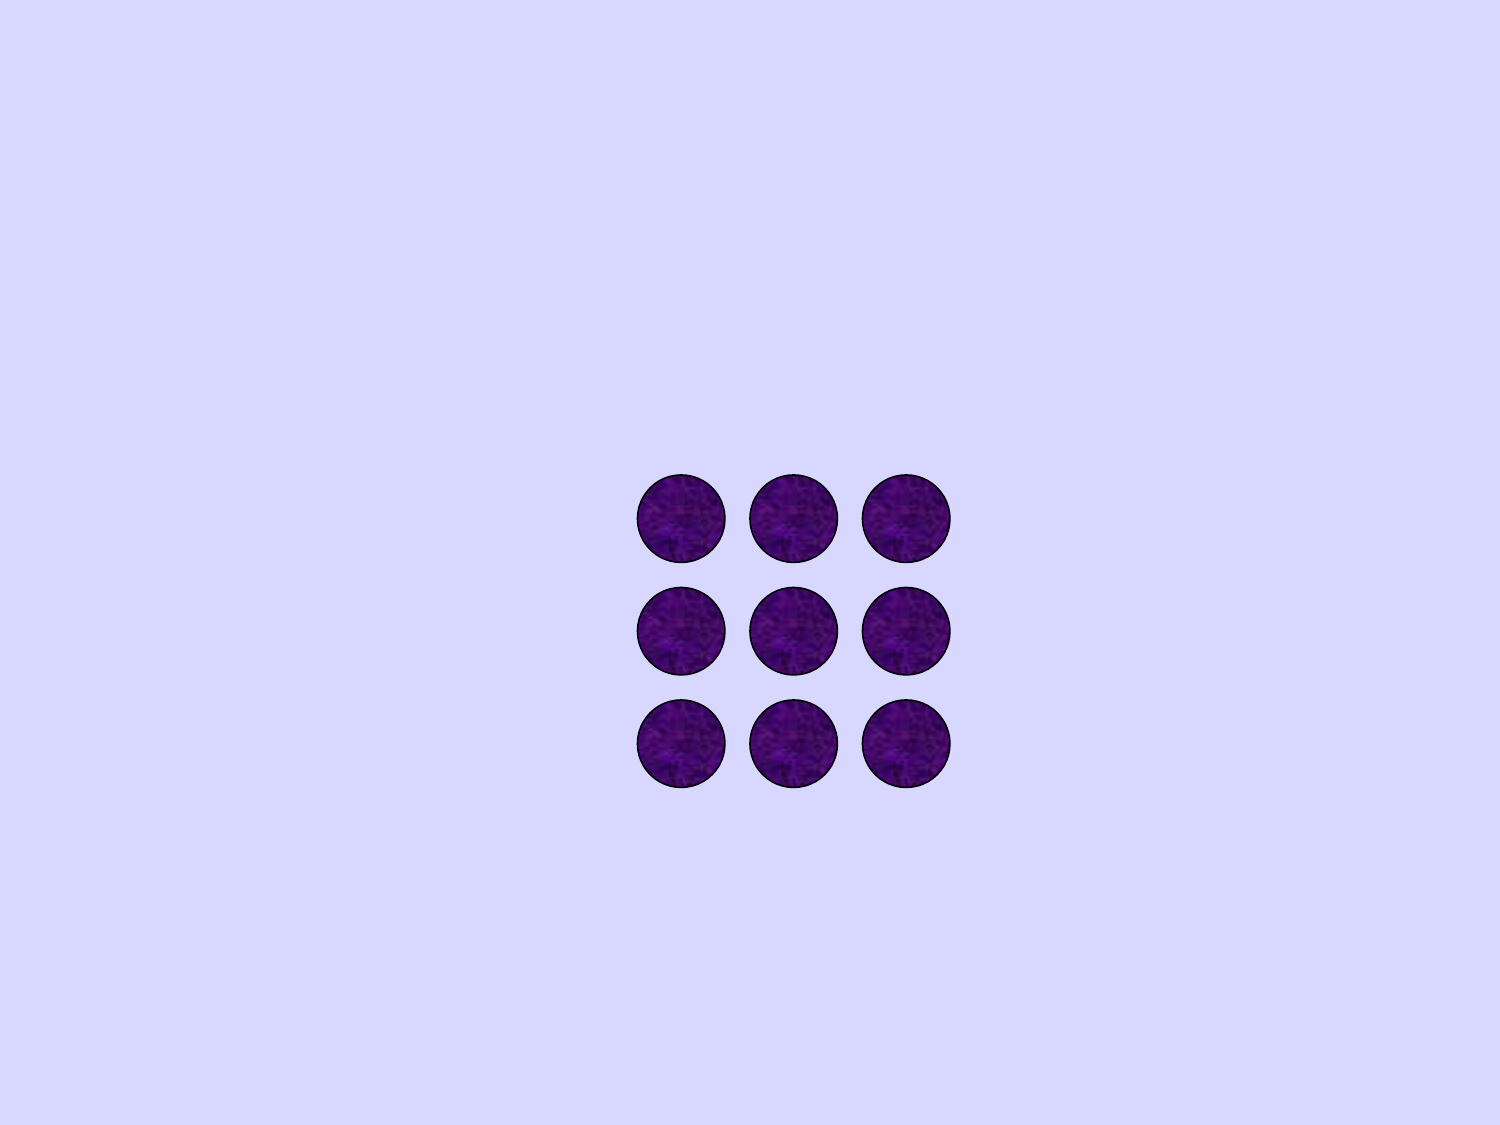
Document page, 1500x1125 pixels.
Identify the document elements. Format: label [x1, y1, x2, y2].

text_box [637, 474, 725, 563]
text_box [749, 474, 838, 563]
text_box [862, 699, 950, 788]
text_box [862, 474, 950, 563]
text_box [749, 699, 838, 788]
text_box [749, 587, 838, 675]
text_box [637, 699, 725, 788]
text_box [637, 587, 725, 675]
text_box [862, 587, 950, 675]
